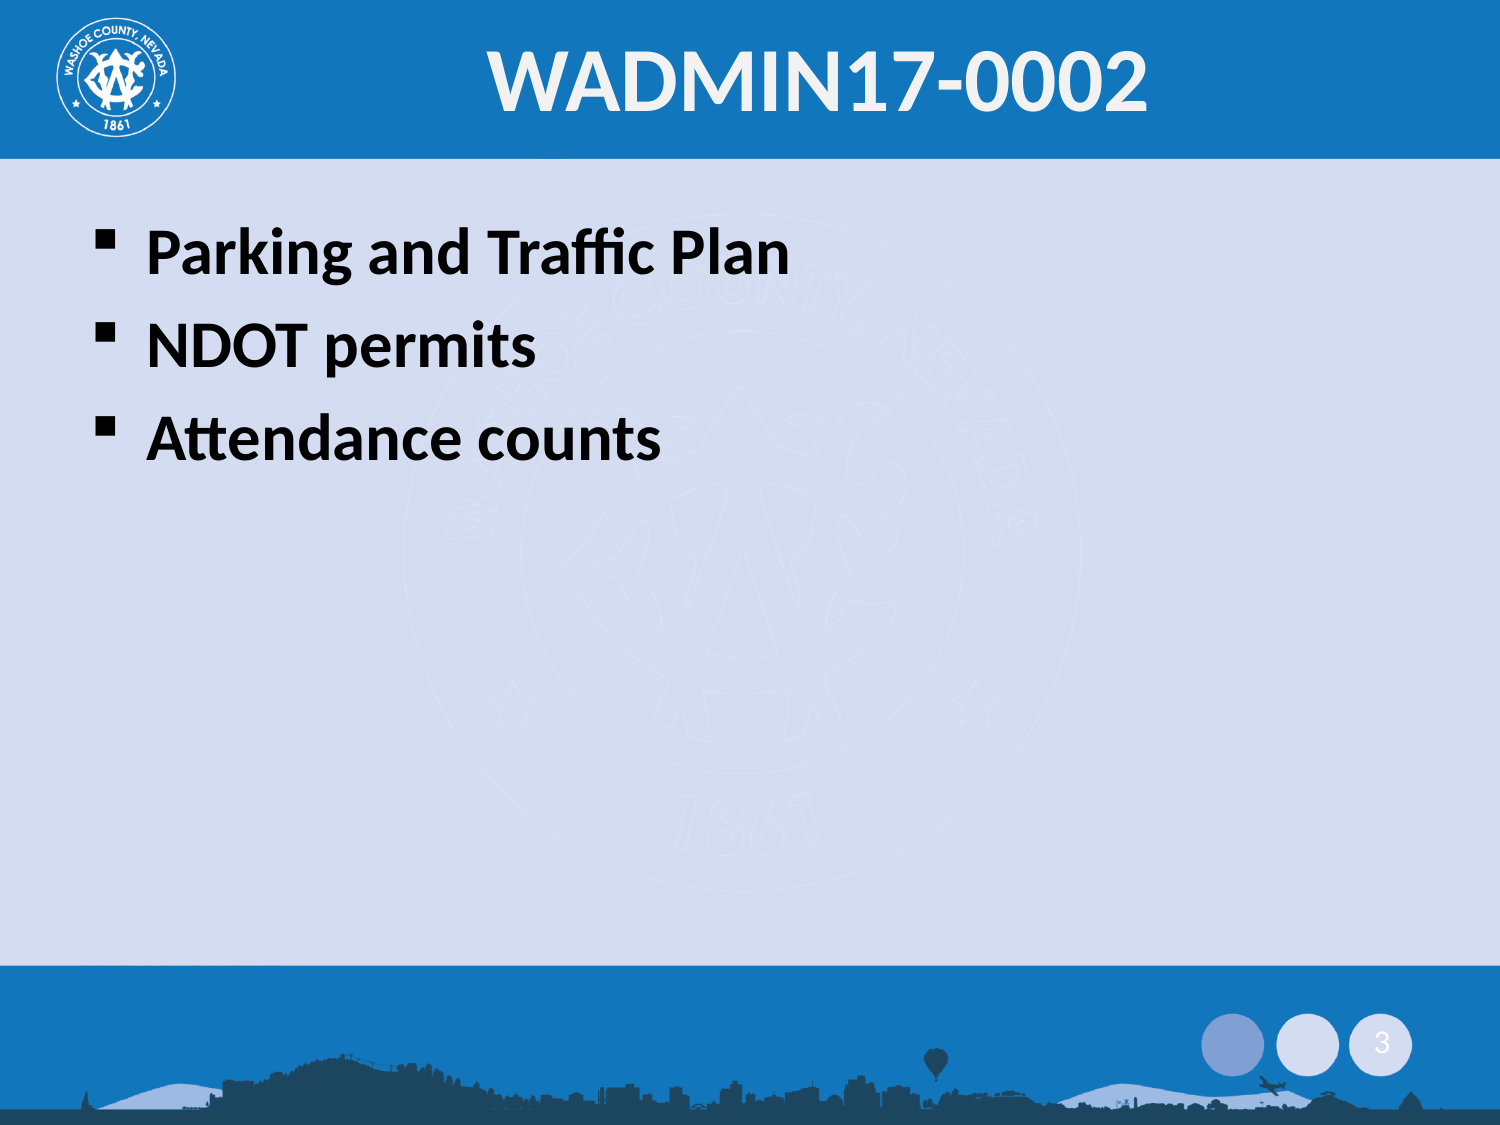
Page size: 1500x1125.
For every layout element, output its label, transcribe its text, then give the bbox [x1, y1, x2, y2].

picture [0, 0, 1500, 1125]
list Parking and Traffic Plan NDOT permits Attendance counts [75, 200, 1425, 863]
title WADMIN17-0002 [200, 12, 1438, 143]
